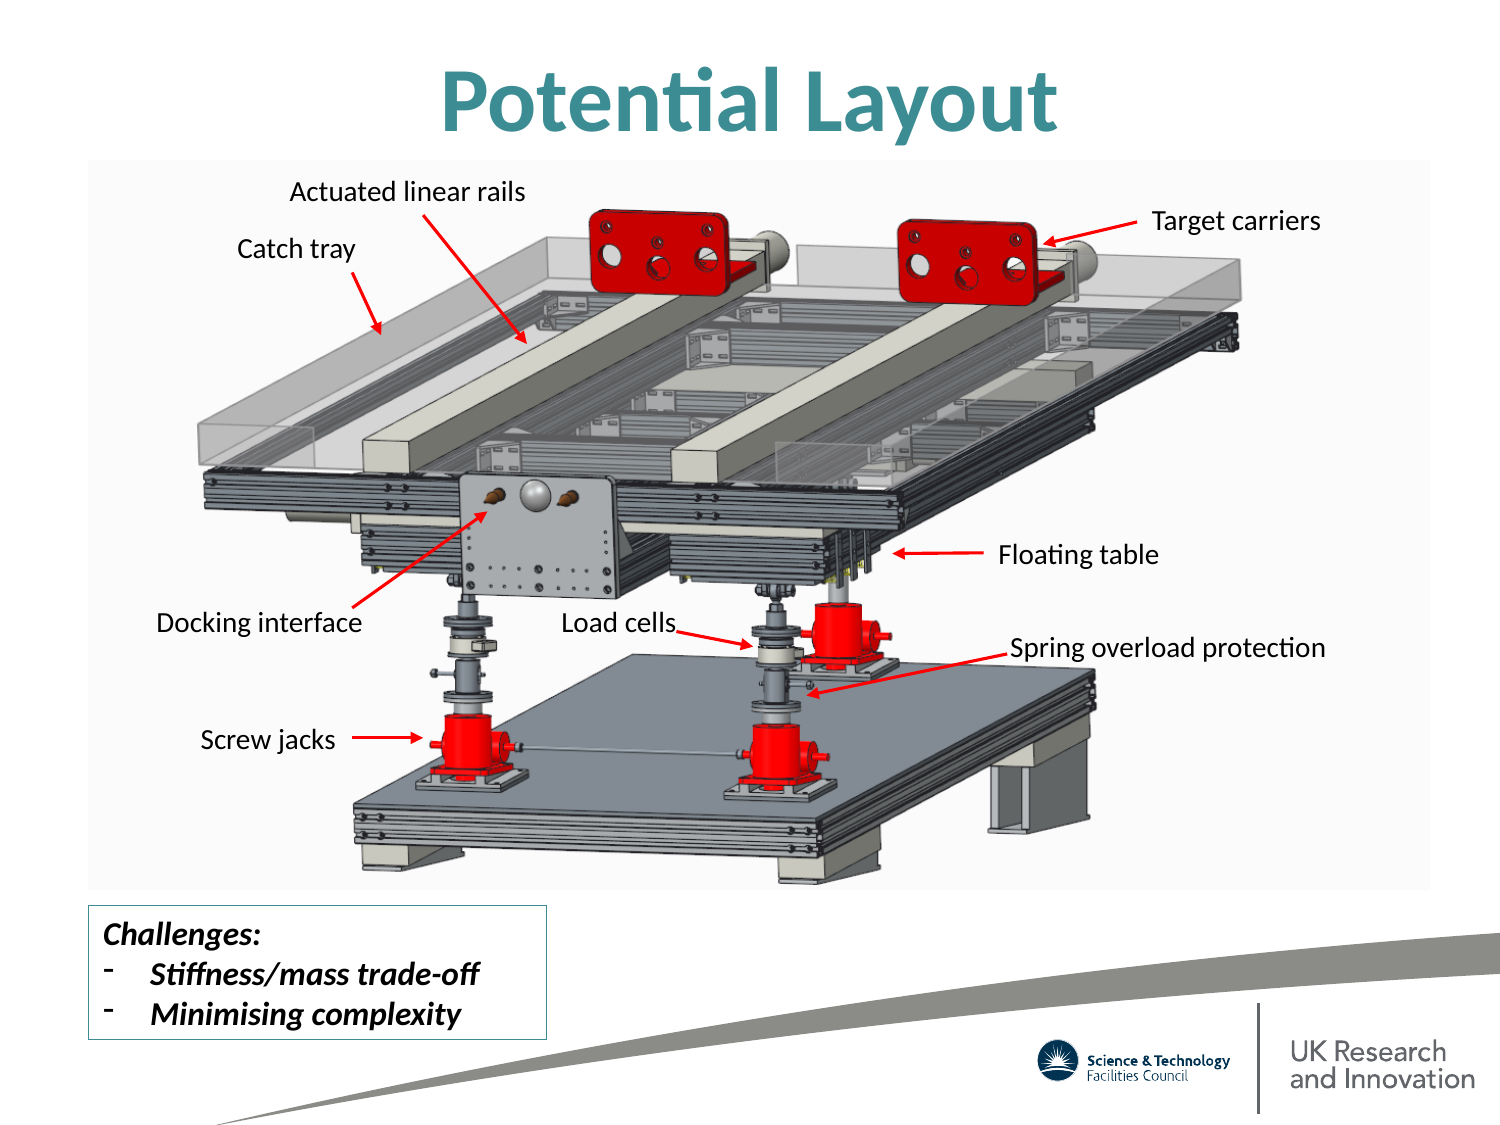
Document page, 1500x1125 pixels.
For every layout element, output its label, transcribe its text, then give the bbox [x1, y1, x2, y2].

title Potential Layout [0, 0, 1500, 189]
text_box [351, 272, 382, 336]
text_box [351, 511, 488, 609]
text_box Challenges: Stiffness/mass trade-off Minimising complexity [88, 905, 547, 1040]
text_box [676, 631, 754, 647]
picture [88, 160, 1430, 890]
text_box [806, 653, 1008, 696]
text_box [1042, 221, 1138, 245]
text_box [422, 215, 528, 345]
